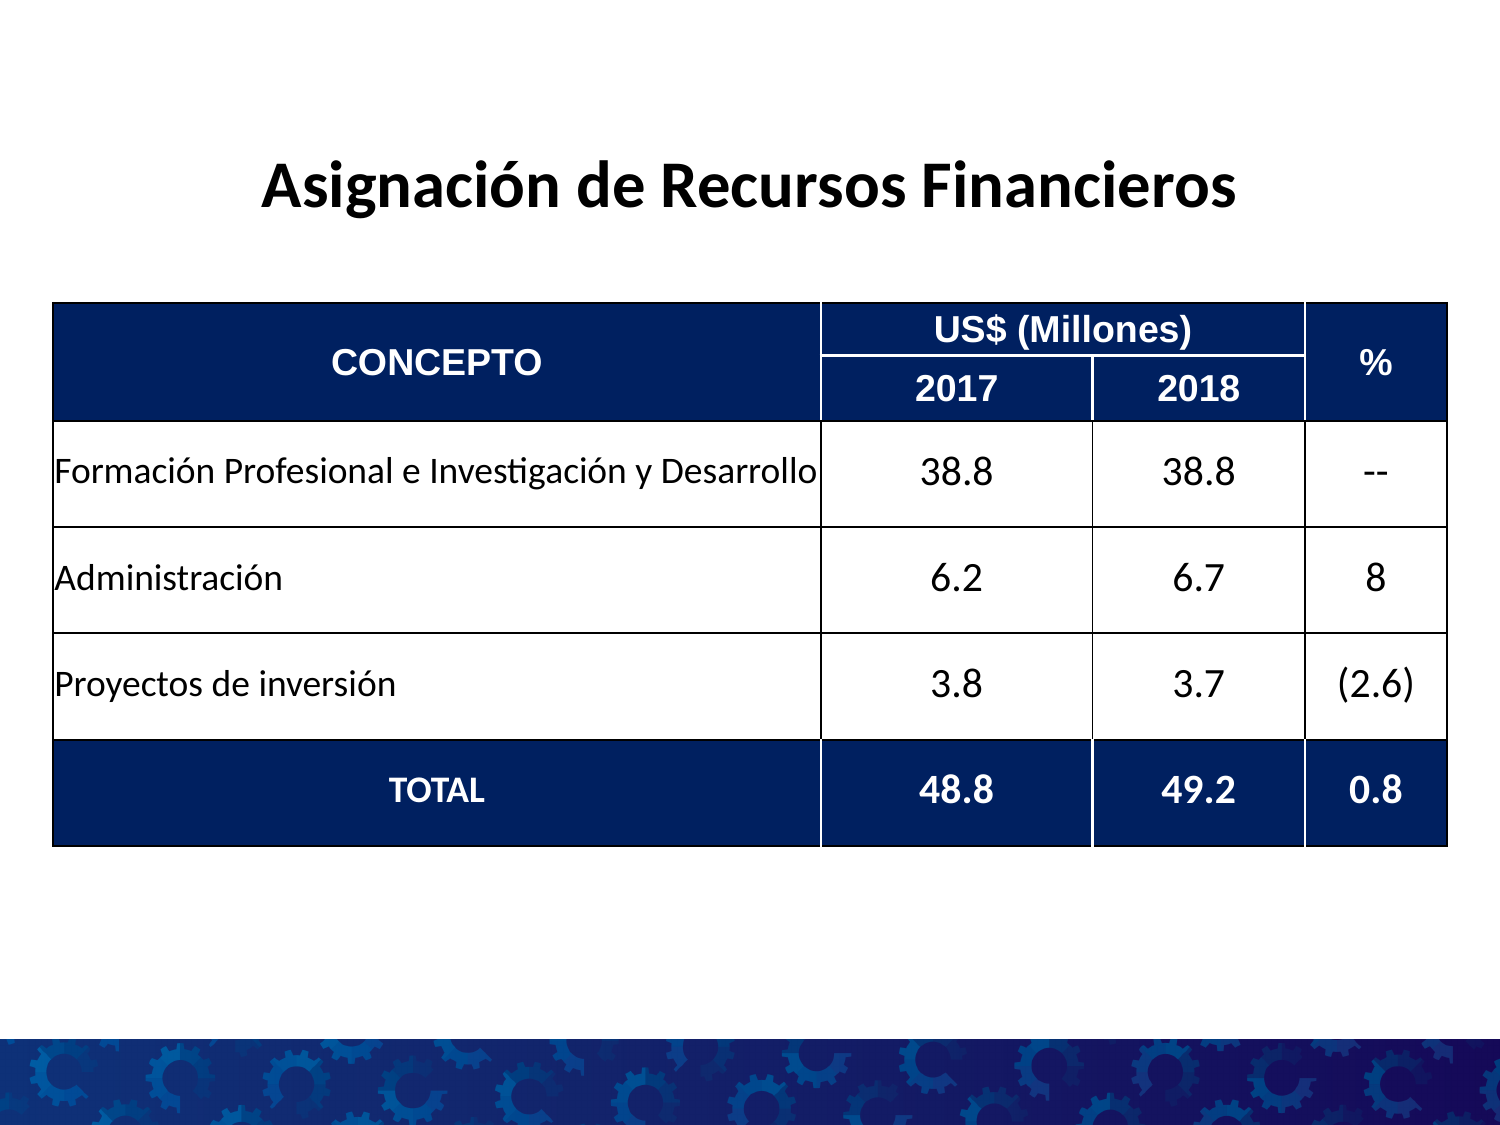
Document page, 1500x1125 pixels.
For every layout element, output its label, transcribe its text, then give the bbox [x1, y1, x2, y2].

table_cell 6.7 [1093, 528, 1304, 632]
table_cell 3.8 [822, 634, 1092, 739]
table_cell Formación Profesional e Investigación y Desarrollo [54, 422, 820, 526]
table_cell TOTAL [54, 741, 820, 845]
table_cell -- [1306, 422, 1446, 526]
text_box Asignación de Recursos Financieros [14, 149, 1486, 228]
table_cell (2.6) [1306, 634, 1446, 739]
table_cell 38.8 [822, 422, 1092, 526]
table_header CONCEPTO [54, 304, 820, 420]
table_cell 2018 [1094, 357, 1304, 420]
table_cell Proyectos de inversión [54, 634, 820, 739]
table_cell Administración [54, 528, 820, 632]
table_cell 8 [1306, 528, 1446, 632]
table_header US$ (Millones) [822, 304, 1304, 354]
table_cell 49.2 [1094, 741, 1304, 845]
table_cell 48.8 [822, 741, 1091, 845]
table_cell 2017 [822, 357, 1091, 420]
picture [0, 1039, 1500, 1125]
table_cell 0.8 [1306, 741, 1446, 845]
table_cell 38.8 [1093, 422, 1304, 526]
table_cell 3.7 [1093, 634, 1304, 739]
table_header % [1306, 304, 1446, 420]
table_cell 6.2 [822, 528, 1092, 632]
